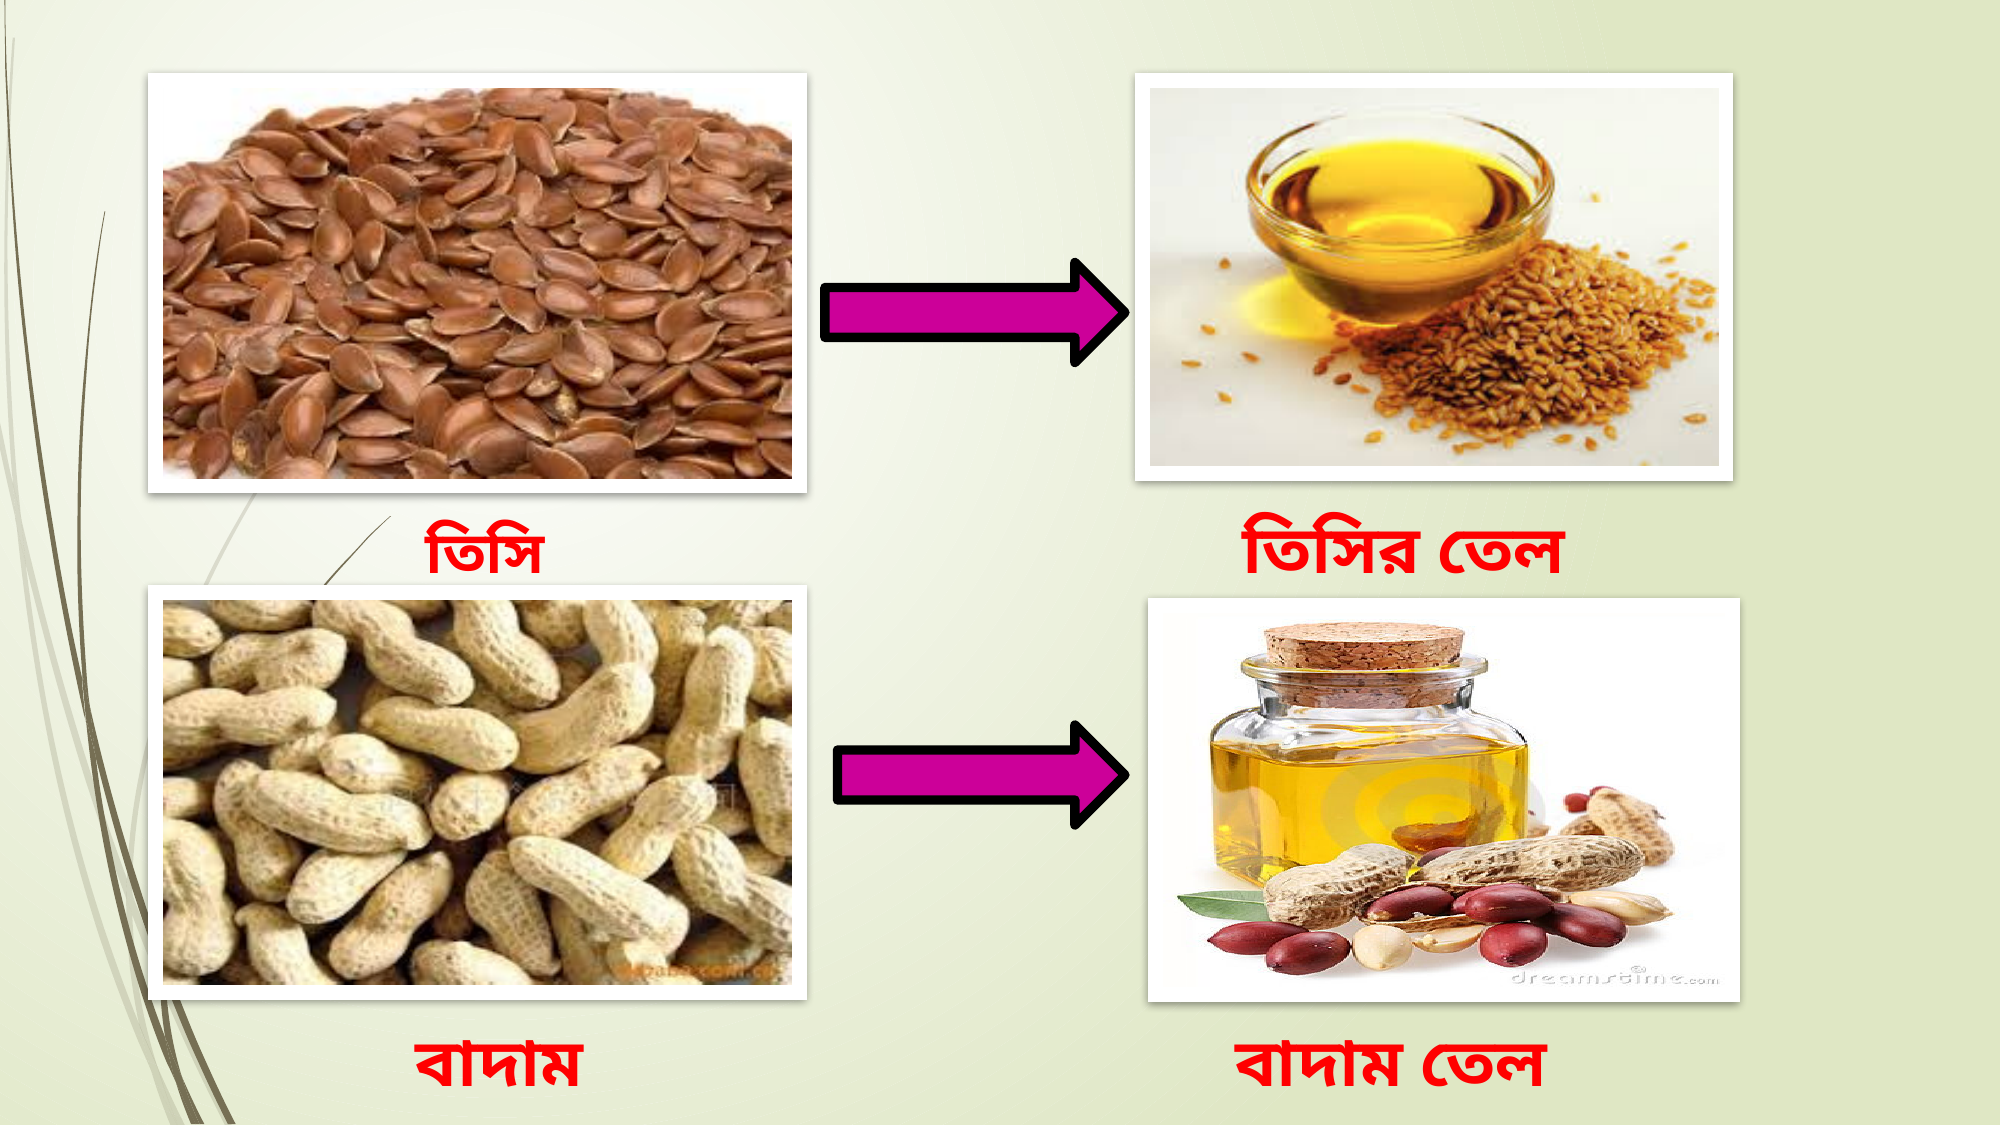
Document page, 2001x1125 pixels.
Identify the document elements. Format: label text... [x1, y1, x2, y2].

picture [1149, 87, 1719, 467]
text_box [836, 723, 1126, 827]
picture [162, 87, 793, 479]
text_box তিসির তেল [1224, 499, 1600, 595]
text_box [823, 261, 1126, 364]
text_box বাদাম তেল [1212, 1012, 1588, 1108]
text_box তিসি [324, 499, 663, 595]
picture [162, 599, 793, 986]
text_box বাদাম [312, 1012, 688, 1108]
picture [1162, 612, 1726, 988]
